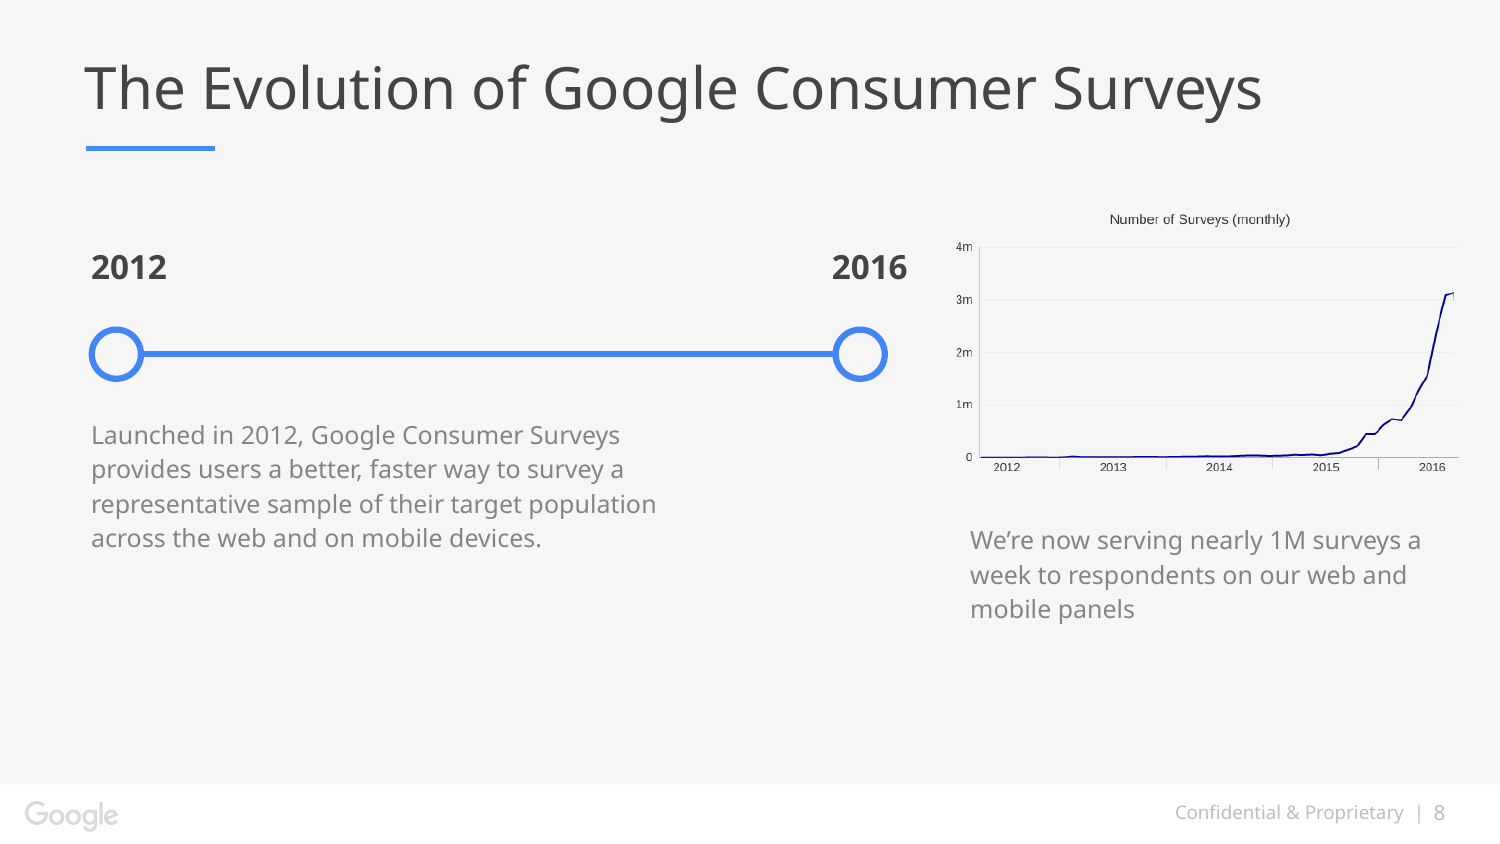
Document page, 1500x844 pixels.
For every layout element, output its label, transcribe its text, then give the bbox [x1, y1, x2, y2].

list 2016 [820, 235, 916, 321]
list Launched in 2012, Google Consumer Surveys provides users a better, faster way to survey a representative sample of their target population across the web and on mobile devices. [79, 403, 698, 700]
picture [921, 205, 1478, 483]
title The Evolution of Google Consumer Surveys [69, 36, 1414, 169]
list We’re now serving nearly 1M surveys a week to respondents on our web and mobile panels [958, 509, 1484, 758]
list 2012 [79, 235, 219, 321]
text_box [91, 329, 141, 379]
text_box [835, 329, 885, 379]
